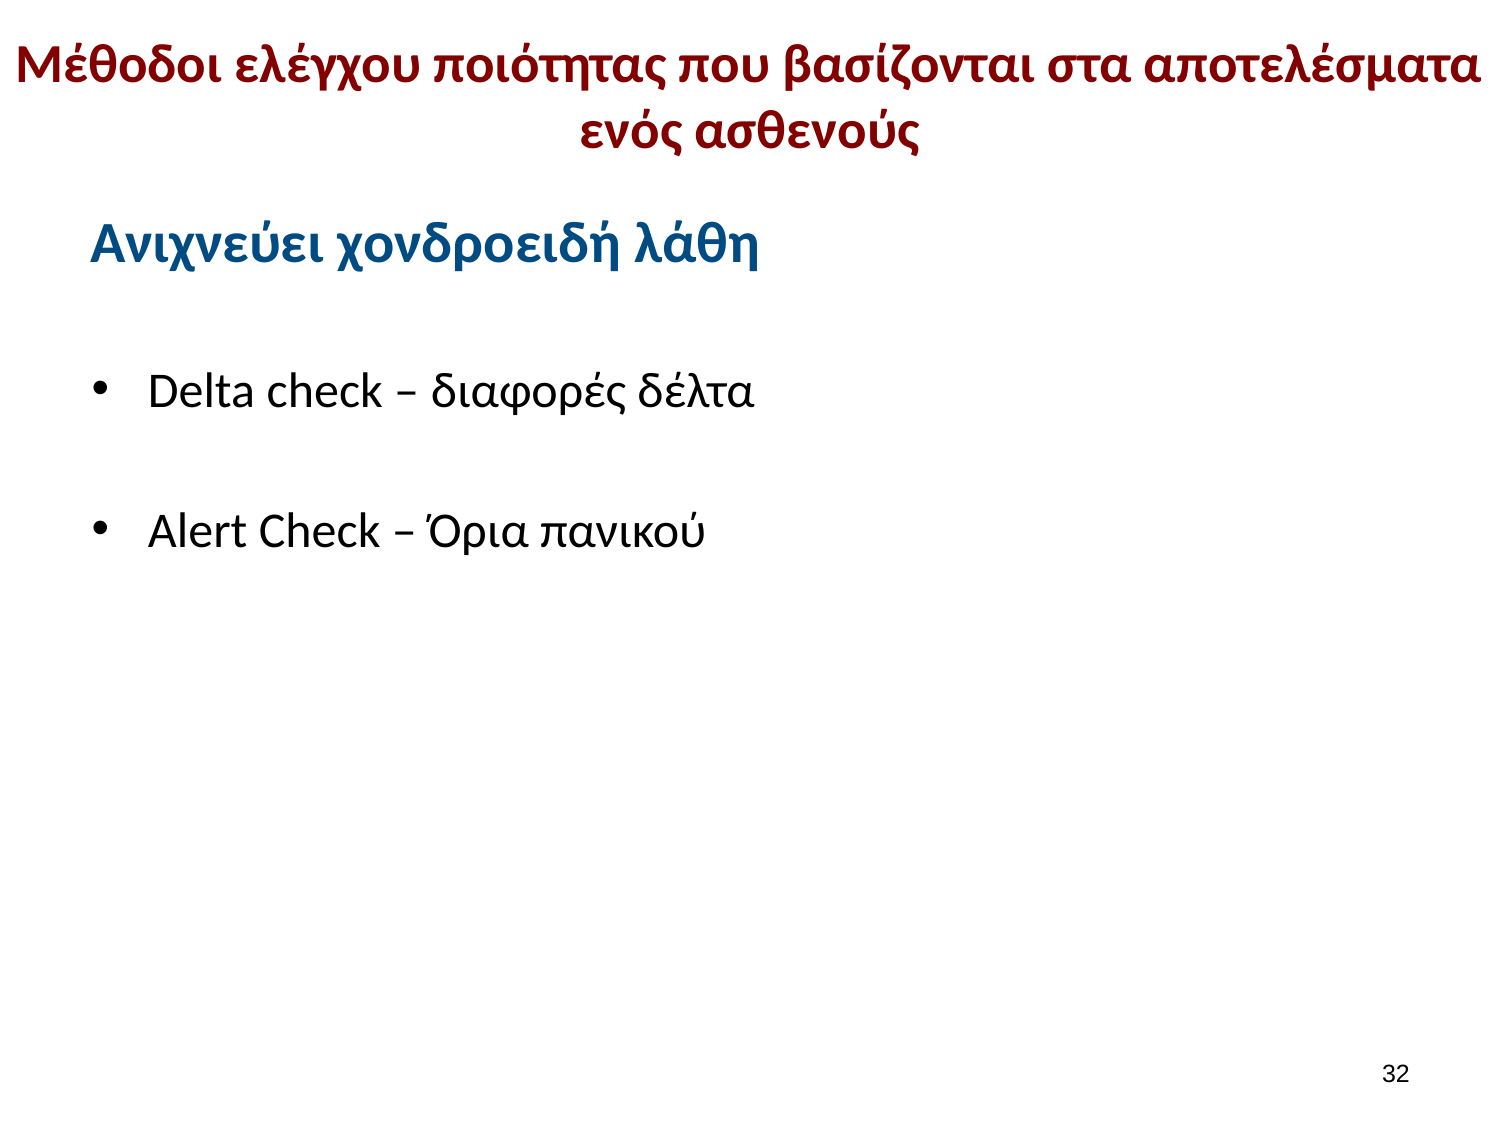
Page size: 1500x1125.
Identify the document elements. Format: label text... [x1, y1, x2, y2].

list Ανιχνεύει χονδροειδή λάθη [75, 196, 1425, 1024]
title Μέθοδοι ελέγχου ποιότητας που βασίζονται στα αποτελέσματα ενός ασθενούς [0, 19, 1500, 169]
list Delta check – διαφορές δέλτα Alert Check – Όρια πανικού [76, 349, 1032, 777]
slide_number 31 [1074, 1042, 1425, 1103]
